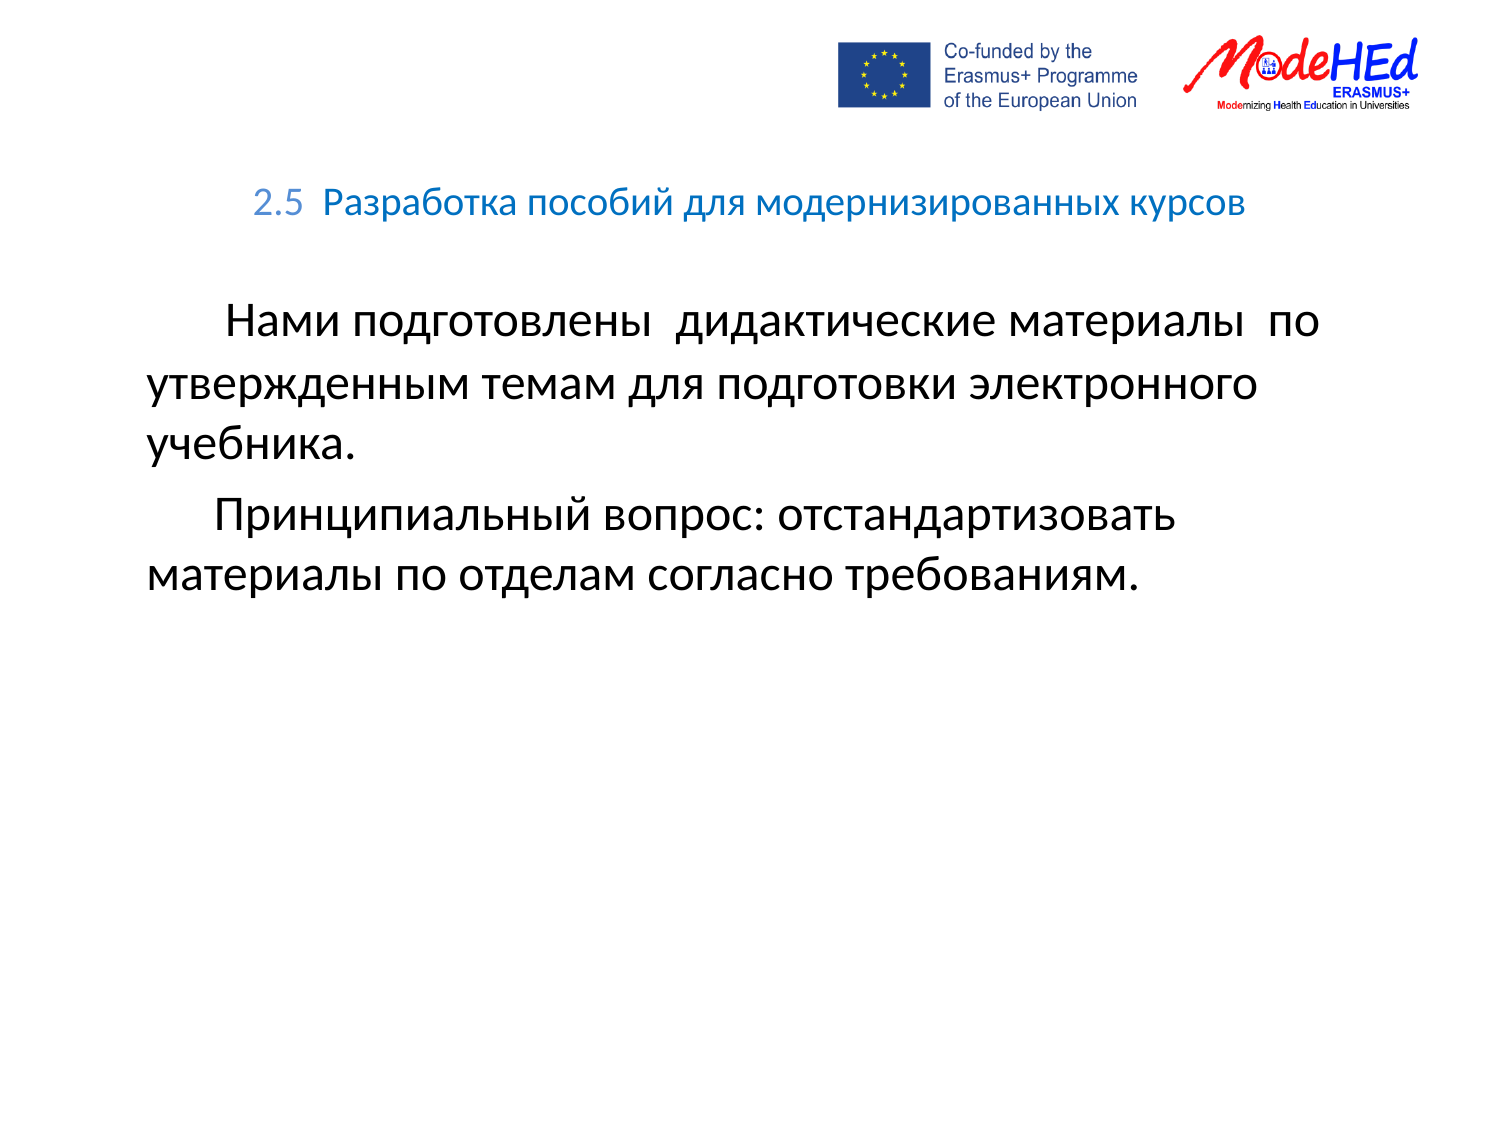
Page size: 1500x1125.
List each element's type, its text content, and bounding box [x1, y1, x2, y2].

picture [1183, 34, 1419, 112]
list Нами подготовлены дидактические материалы по утвержденным темам для подготовки электронного учебника. Принципиальный вопрос: отстандартизовать материалы по отделам согласно требованиям. [75, 262, 1425, 1005]
picture [820, 23, 1161, 126]
title 2.5 Разработка пособий для модернизированных курсов [75, 117, 1425, 233]
